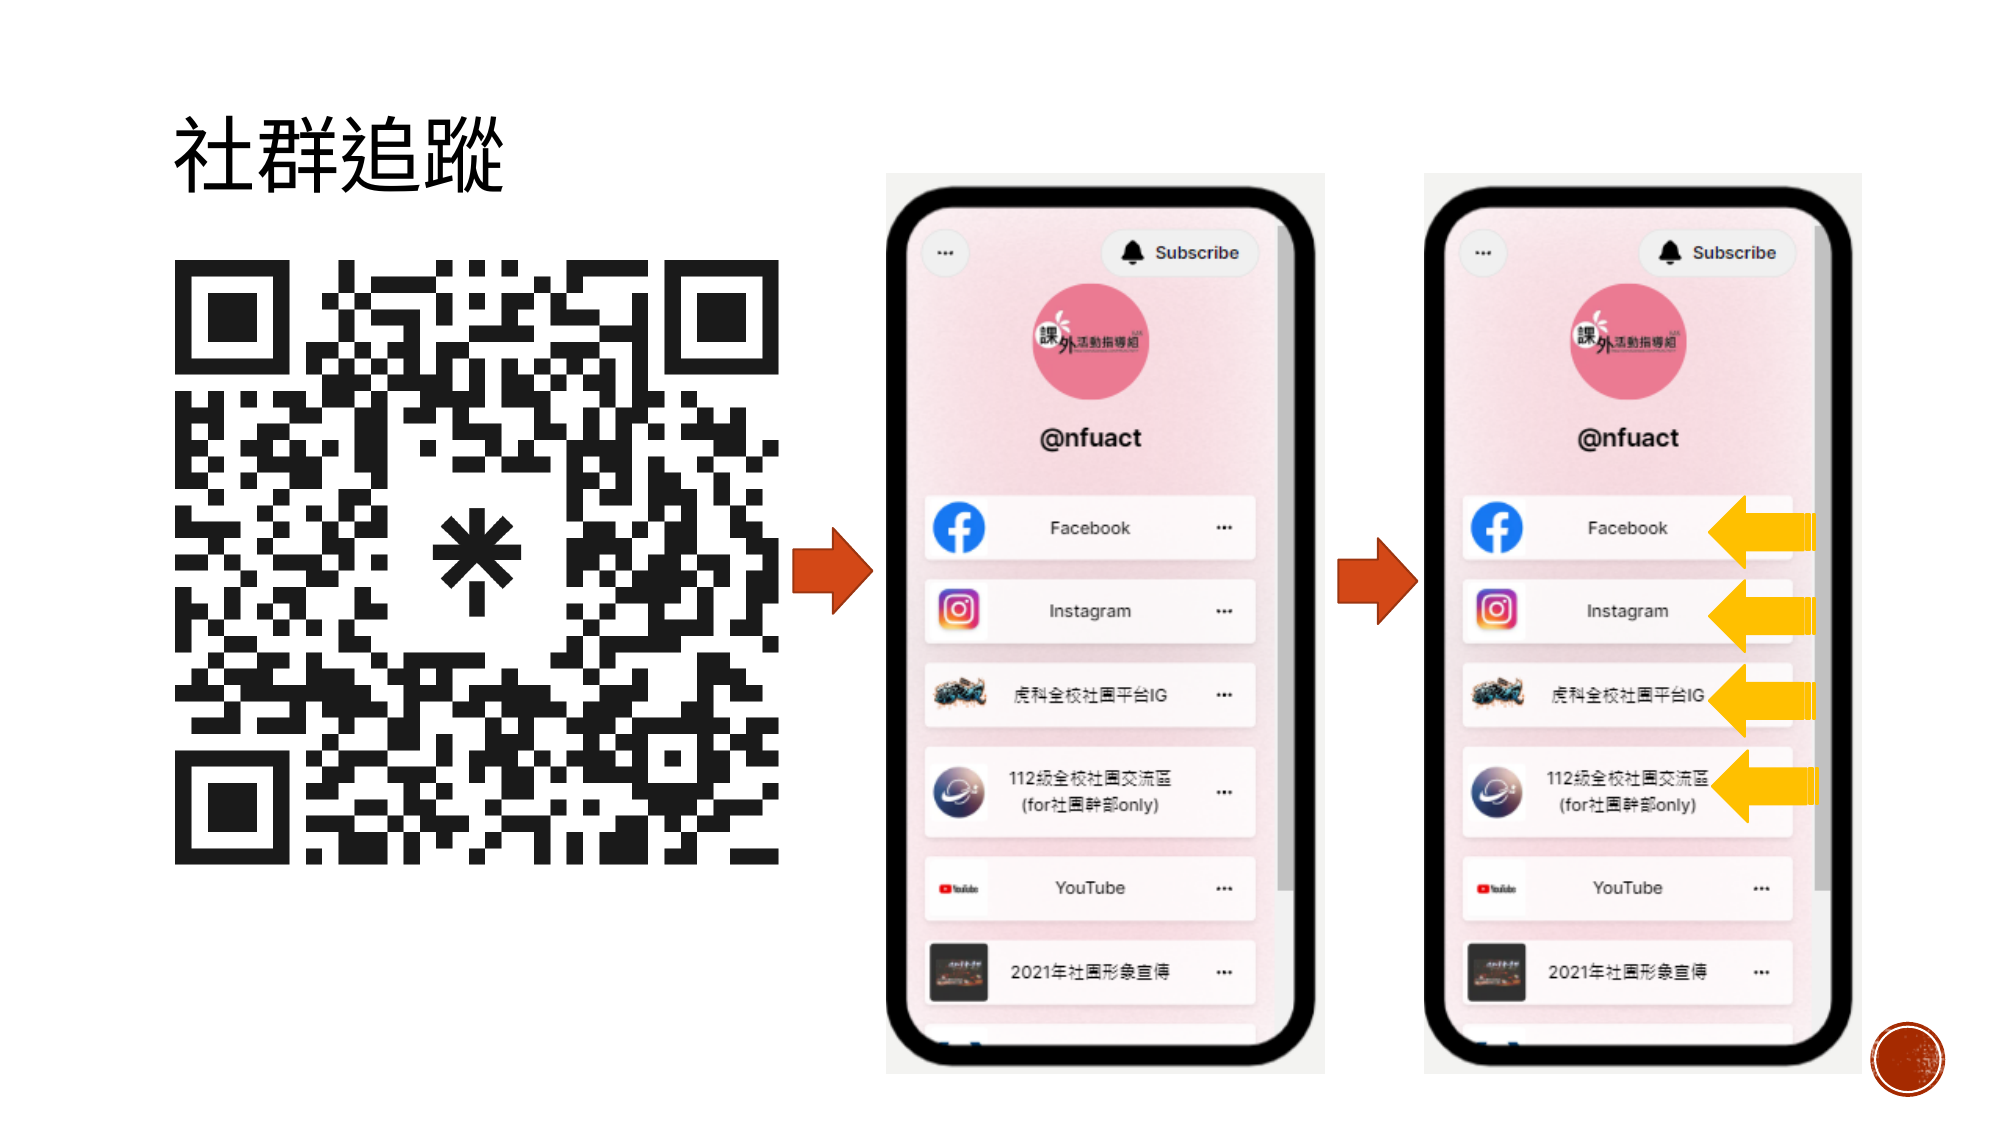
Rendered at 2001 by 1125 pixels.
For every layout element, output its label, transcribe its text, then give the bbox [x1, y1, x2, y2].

title 社群追蹤 [157, 77, 1808, 342]
text_box [1337, 537, 1419, 625]
picture [886, 173, 1325, 1074]
picture [175, 260, 779, 865]
text_box [792, 527, 874, 615]
picture [1424, 173, 1862, 1074]
